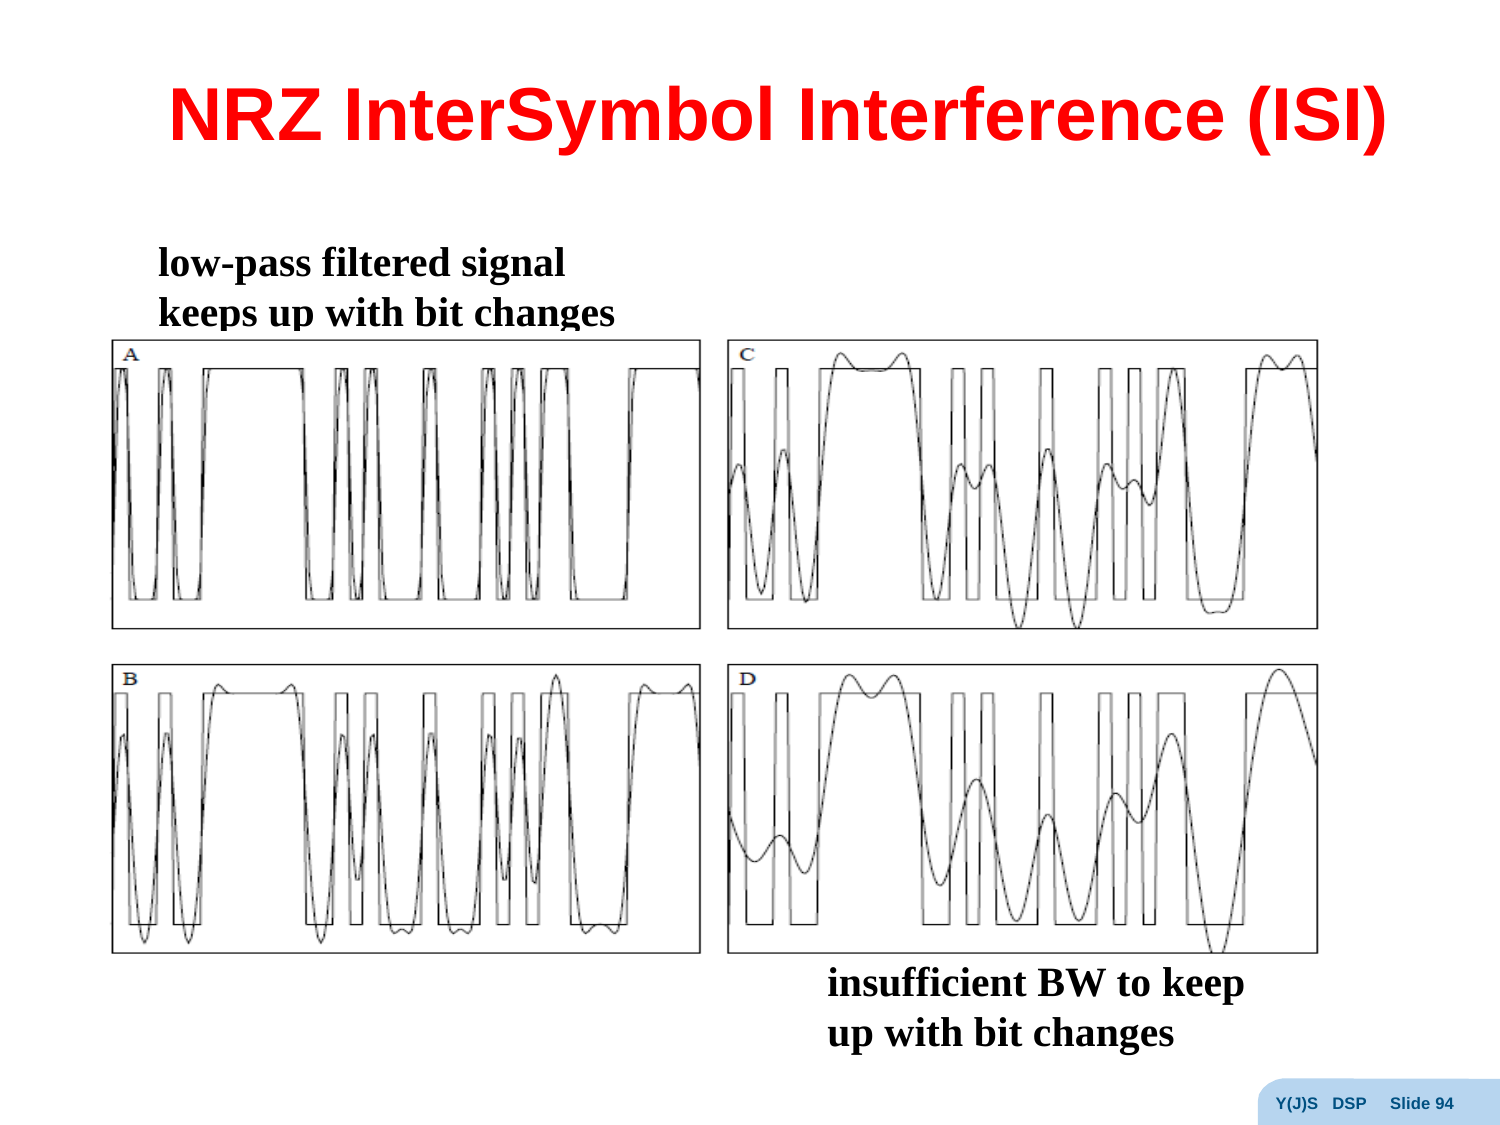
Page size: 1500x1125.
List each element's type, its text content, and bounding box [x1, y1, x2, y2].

text_box insufficient BW to keep up with bit changes [812, 969, 1288, 1062]
title NRZ InterSymbol Interference (ISI) [143, 22, 1416, 211]
picture [102, 330, 1330, 960]
text_box low-pass filtered signal keeps up with bit changes [143, 227, 661, 329]
slide_number Y(J)S DSP Slide 94 [1260, 1085, 1500, 1125]
